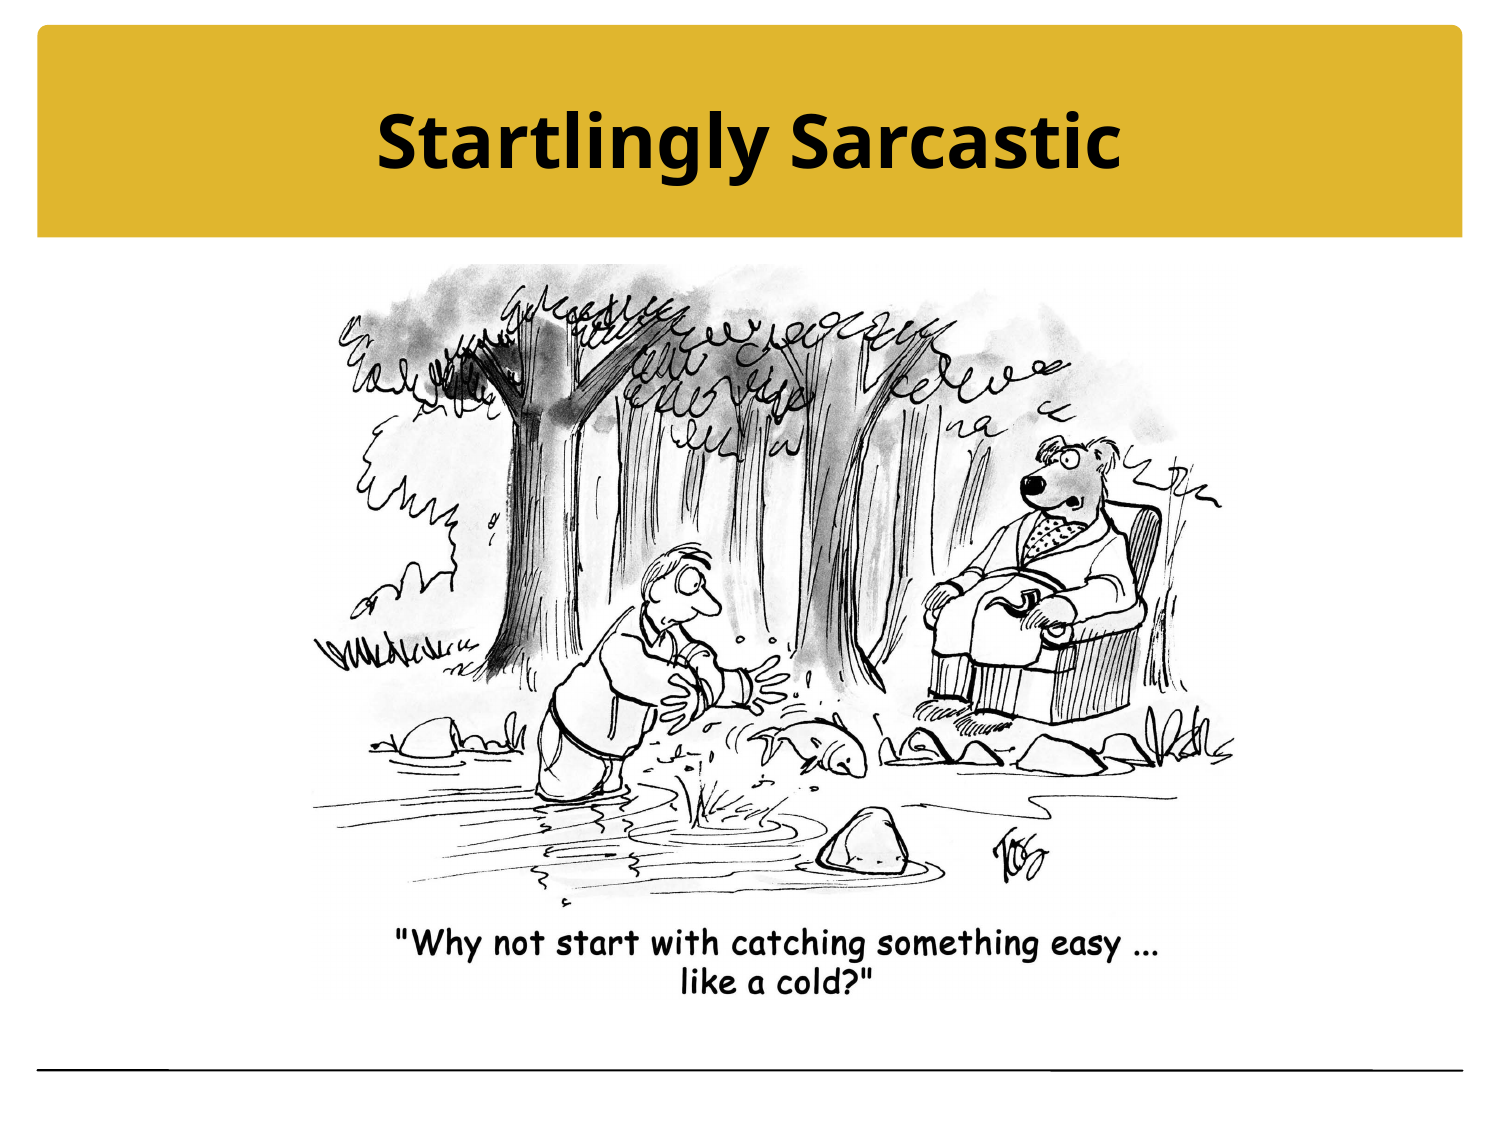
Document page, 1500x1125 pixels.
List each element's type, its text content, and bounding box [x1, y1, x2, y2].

title Startlingly Sarcastic [50, 45, 1450, 233]
picture [310, 264, 1238, 1001]
